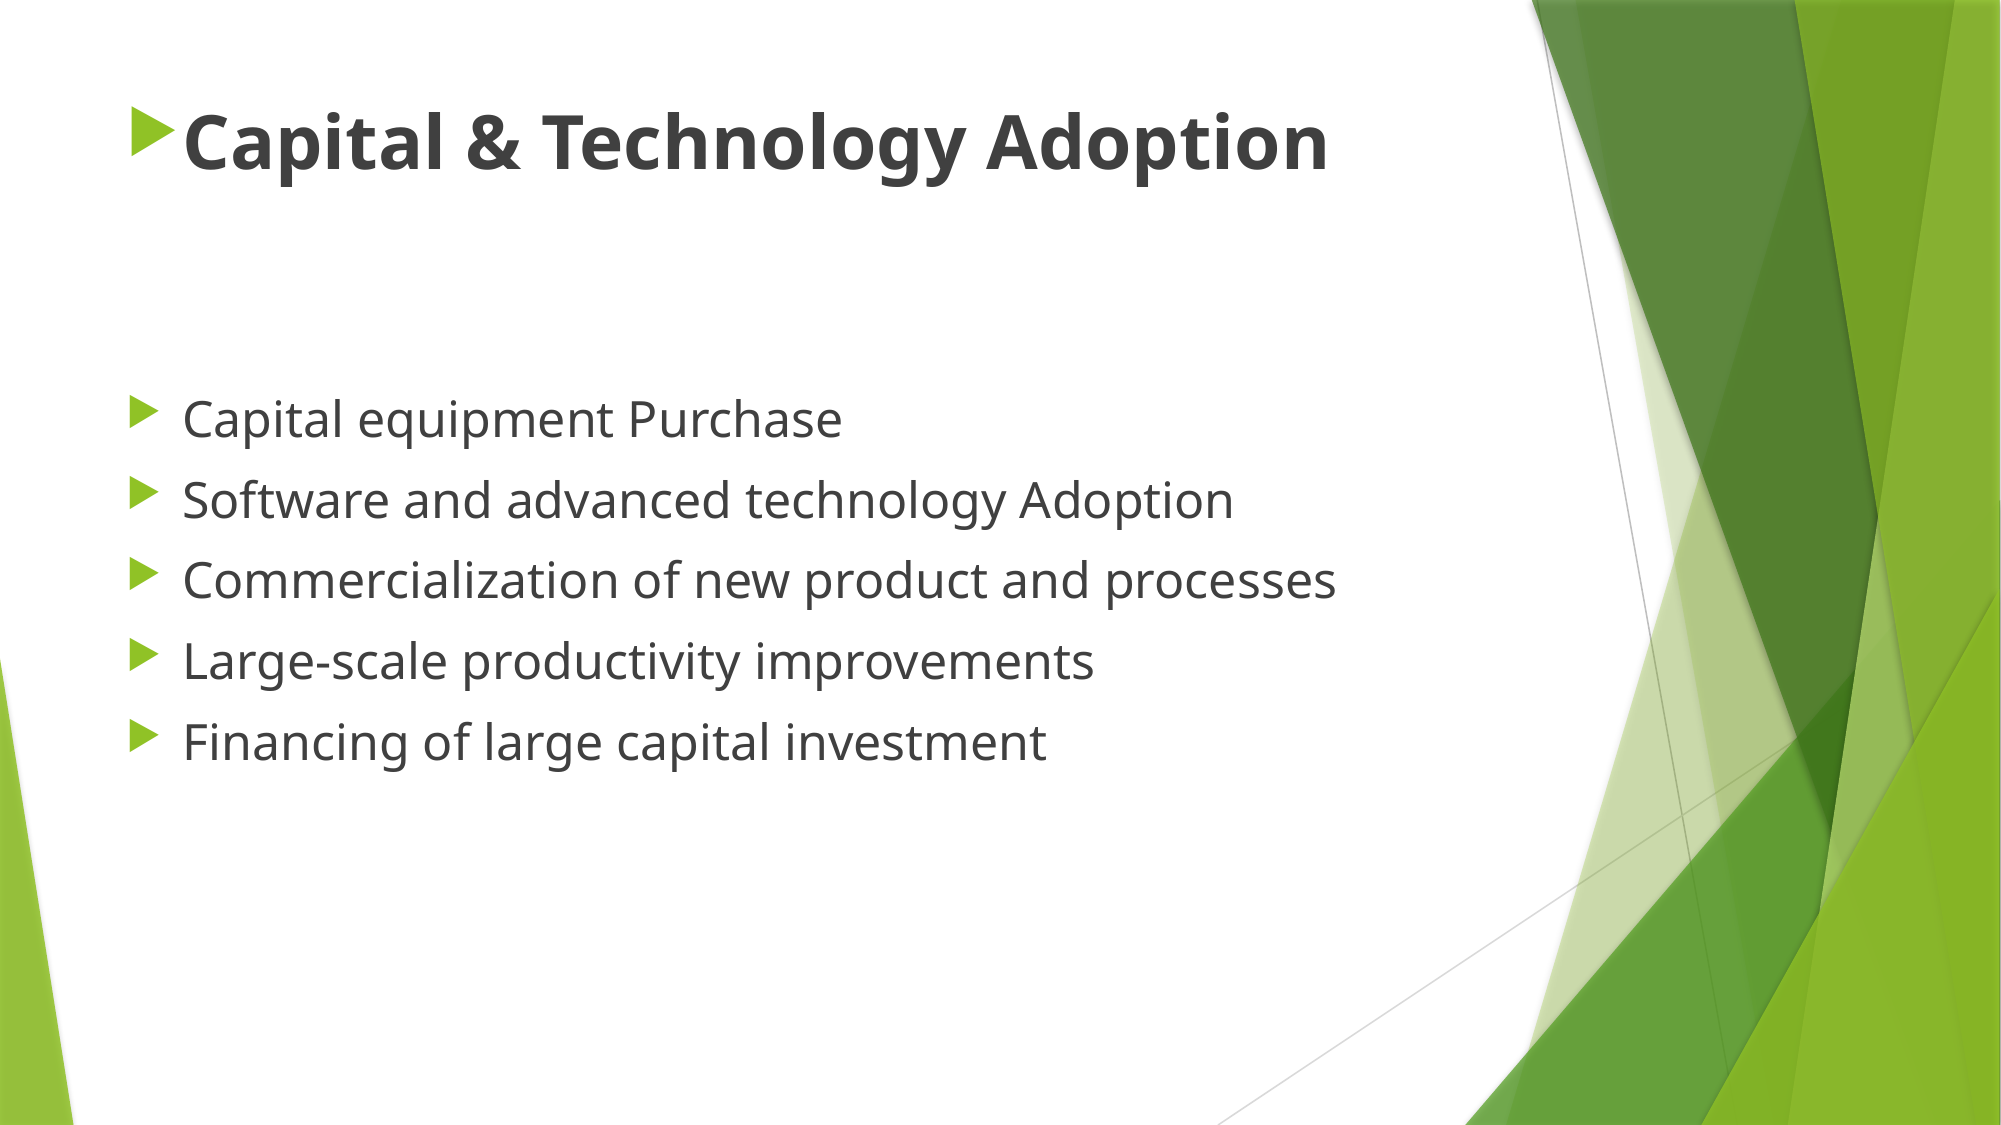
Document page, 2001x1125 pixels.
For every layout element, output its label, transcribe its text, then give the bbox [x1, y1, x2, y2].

list Capital & Technology Adoption Capital equipment Purchase Software and advanced technology Adoption Commercialization of new product and processes Large-scale productivity improvements Financing of large capital investment [111, 87, 1522, 992]
